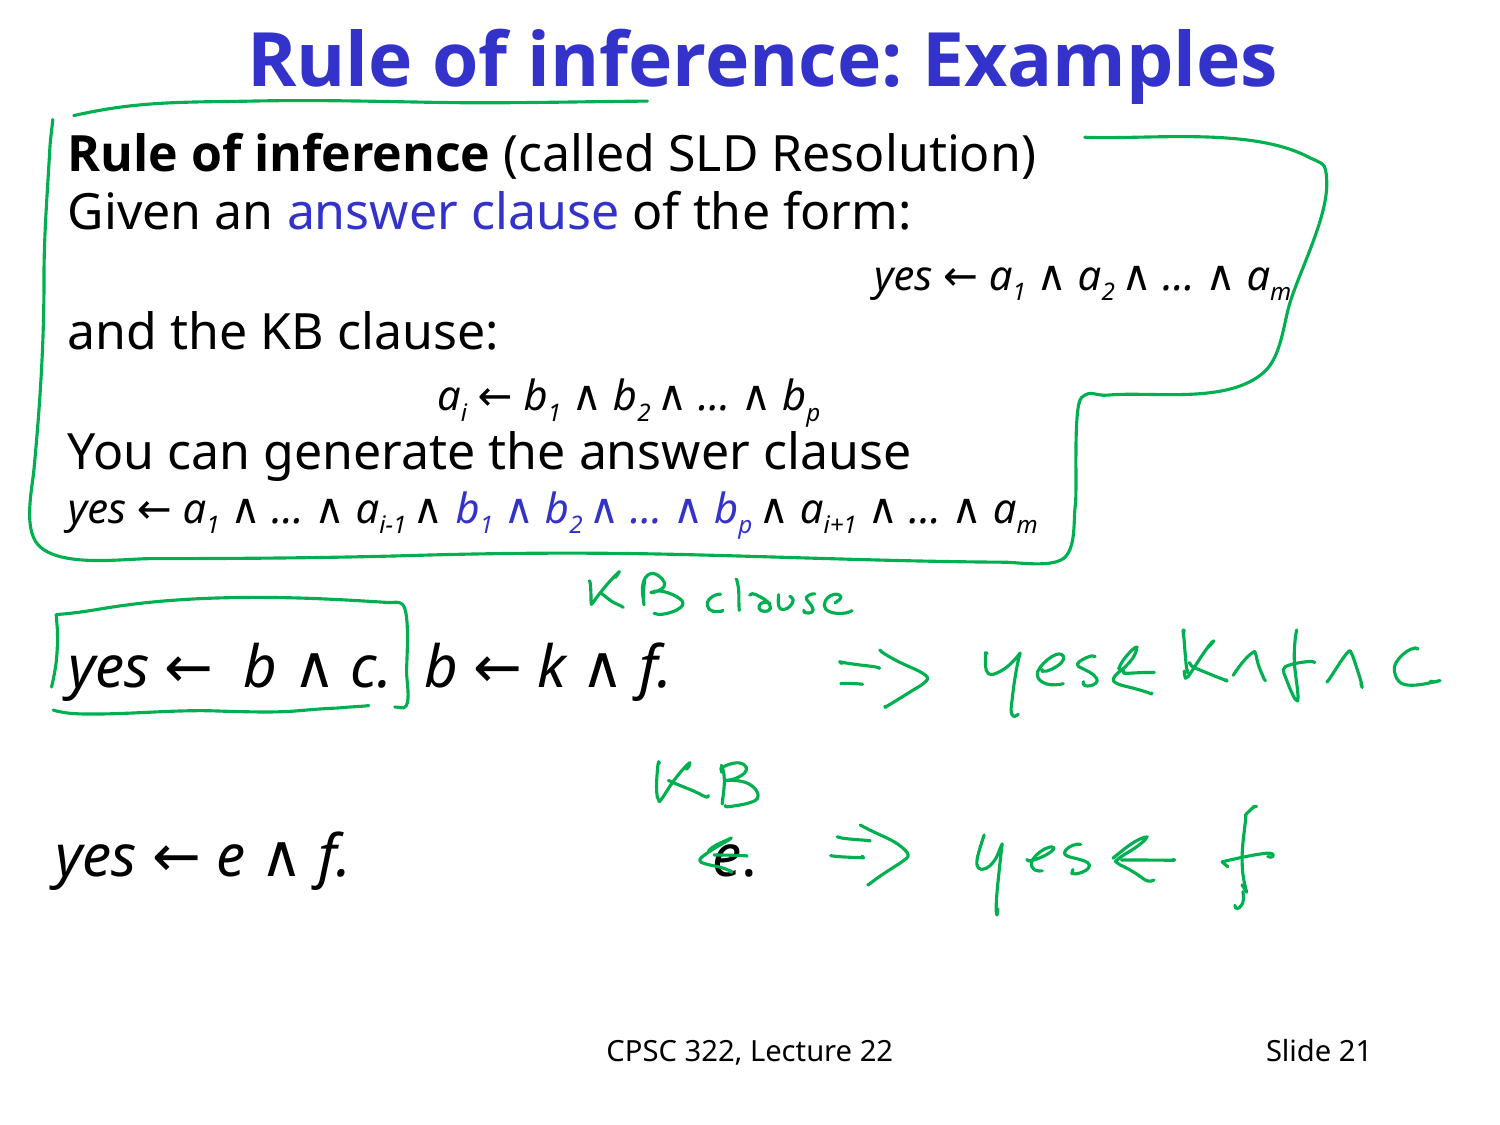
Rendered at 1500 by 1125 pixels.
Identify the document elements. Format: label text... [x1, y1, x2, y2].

slide_number Slide 21 [1074, 1024, 1388, 1101]
footer CPSC 322, Lecture 22 [512, 1024, 988, 1101]
list yes ← b ∧ c. b ← k ∧ f. [52, 621, 1441, 717]
title Rule of inference: Examples [0, 0, 1500, 113]
text_box yes ← e ∧ f. e. [41, 810, 904, 941]
text_box Rule of inference (called SLD Resolution) Given an answer clause of the form: yes ← a1 ∧ a2 ∧ … ∧ am and the KB clause: ai ← b1 ∧ b2 ∧ … ∧ bp You can generate the answer clause yes ← a1 ∧ … ∧ ai-1 ∧ b1 ∧ b2 ∧ … ∧ bp ∧ ai+1 ∧ … ∧ am [53, 125, 1441, 621]
